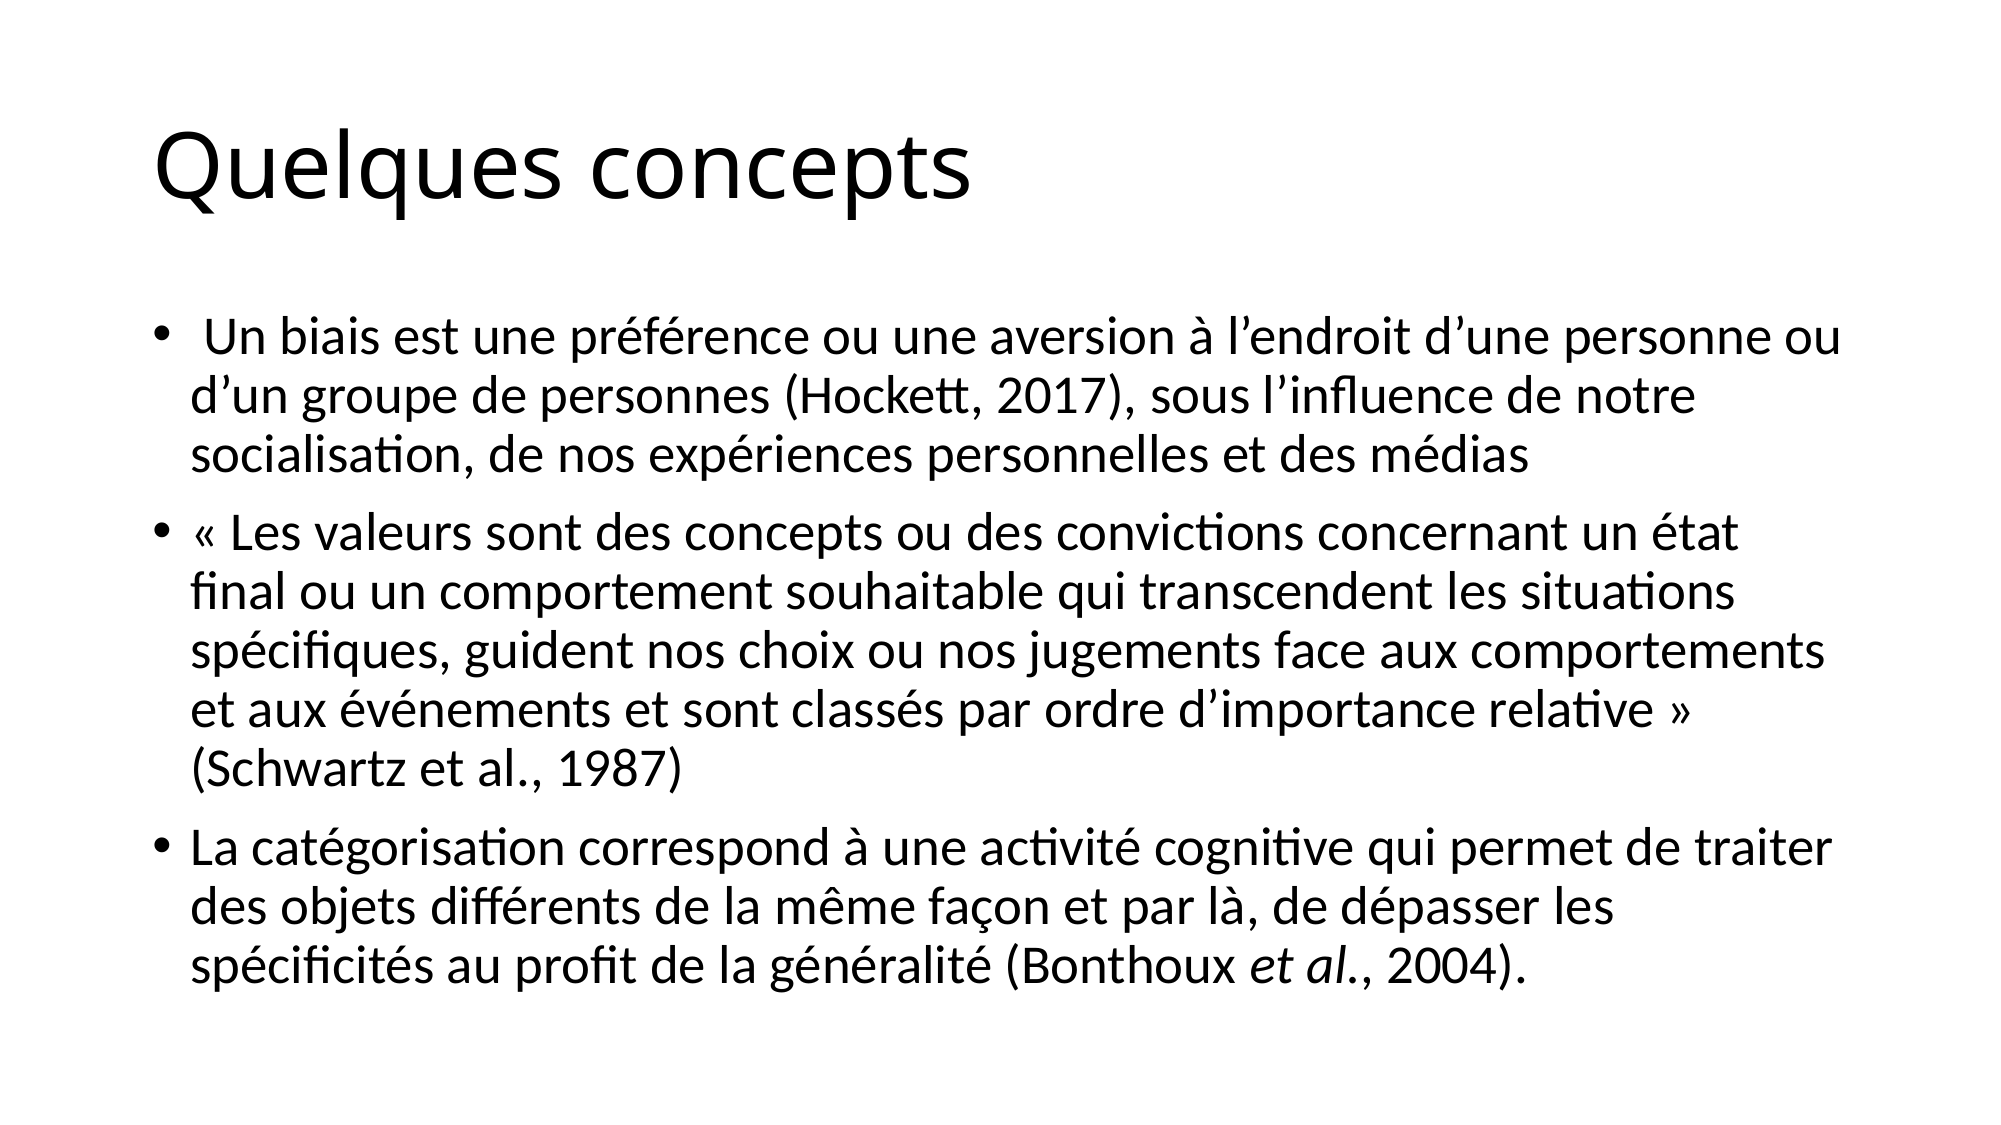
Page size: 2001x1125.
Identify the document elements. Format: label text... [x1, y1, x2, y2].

title Quelques concepts [137, 59, 1863, 278]
list Un biais est une préférence ou une aversion à l’endroit d’une personne ou d’un groupe de personnes (Hockett, 2017), sous l’influence de notre socialisation, de nos expériences personnelles et des médias « Les valeurs sont des concepts ou des convictions concernant un état final ou un comportement souhaitable qui transcendent les situations spécifiques, guident nos choix ou nos jugements face aux comportements et aux événements et sont classés par ordre d’importance relative » (Schwartz et al., 1987) La catégorisation correspond à une activité cognitive qui permet de traiter des objets différents de la même façon et par là, de dépasser les spécificités au profit de la généralité (Bonthoux et al., 2004). [137, 299, 1863, 1014]
